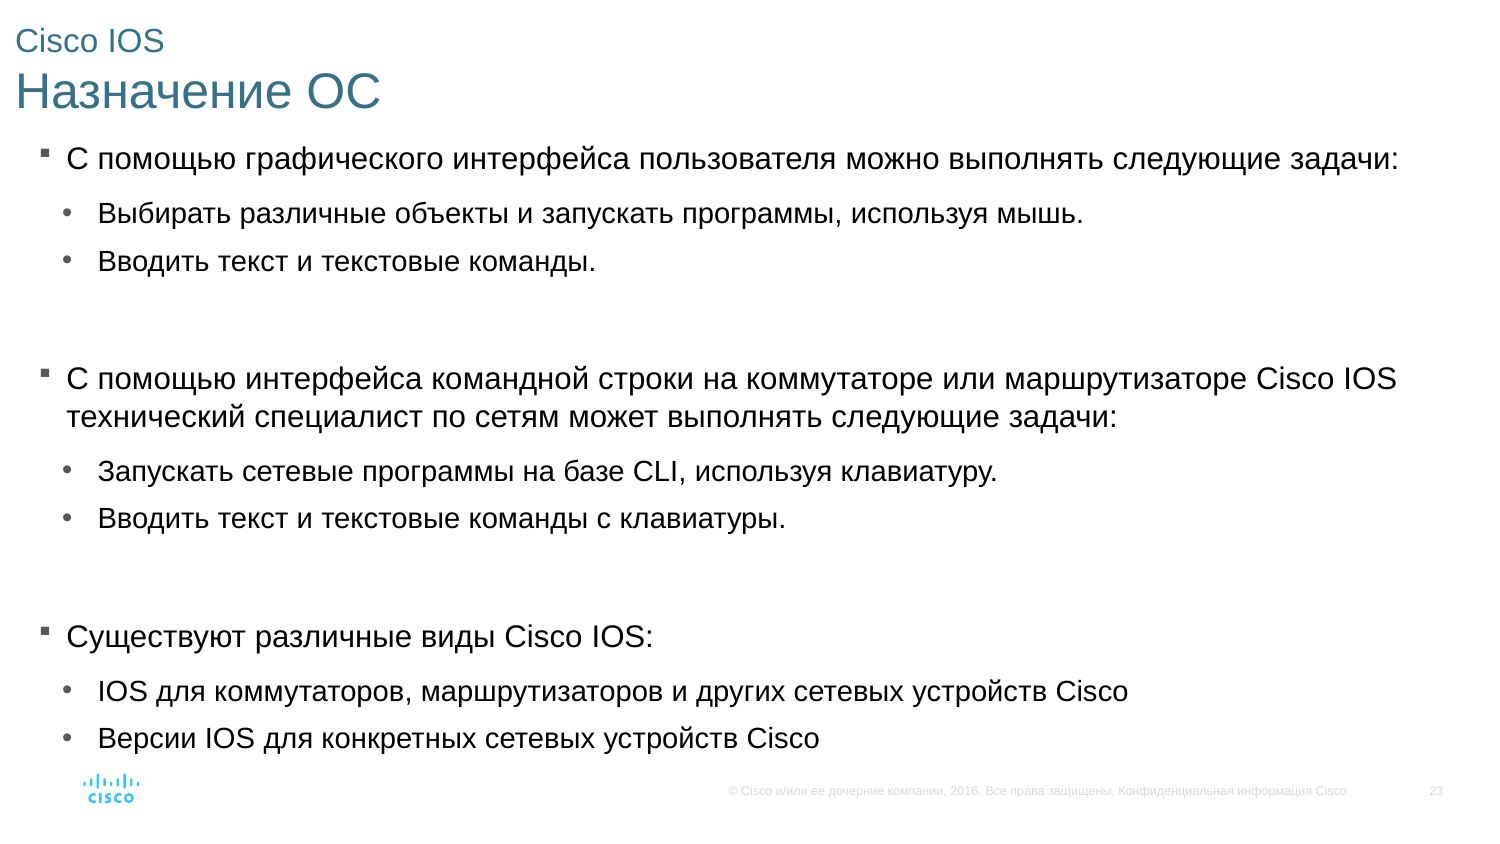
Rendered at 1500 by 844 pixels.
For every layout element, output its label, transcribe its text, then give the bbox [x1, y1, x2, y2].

title Cisco IOS Назначение ОС [0, 6, 1500, 131]
list С помощью графического интерфейса пользователя можно выполнять следующие задачи: Выбирать различные объекты и запускать программы, используя мышь. Вводить текст и текстовые команды. С помощью интерфейса командной строки на коммутаторе или маршрутизаторе Cisco IOS технический специалист по сетям может выполнять следующие задачи: Запускать сетевые программы на базе CLI, используя клавиатуру. Вводить текст и текстовые команды с клавиатуры. Существуют различные виды Cisco IOS: IOS для коммутаторов, маршрутизаторов и других сетевых устройств Cisco Версии IOS для конкретных сетевых устройств Cisco [23, 131, 1476, 813]
